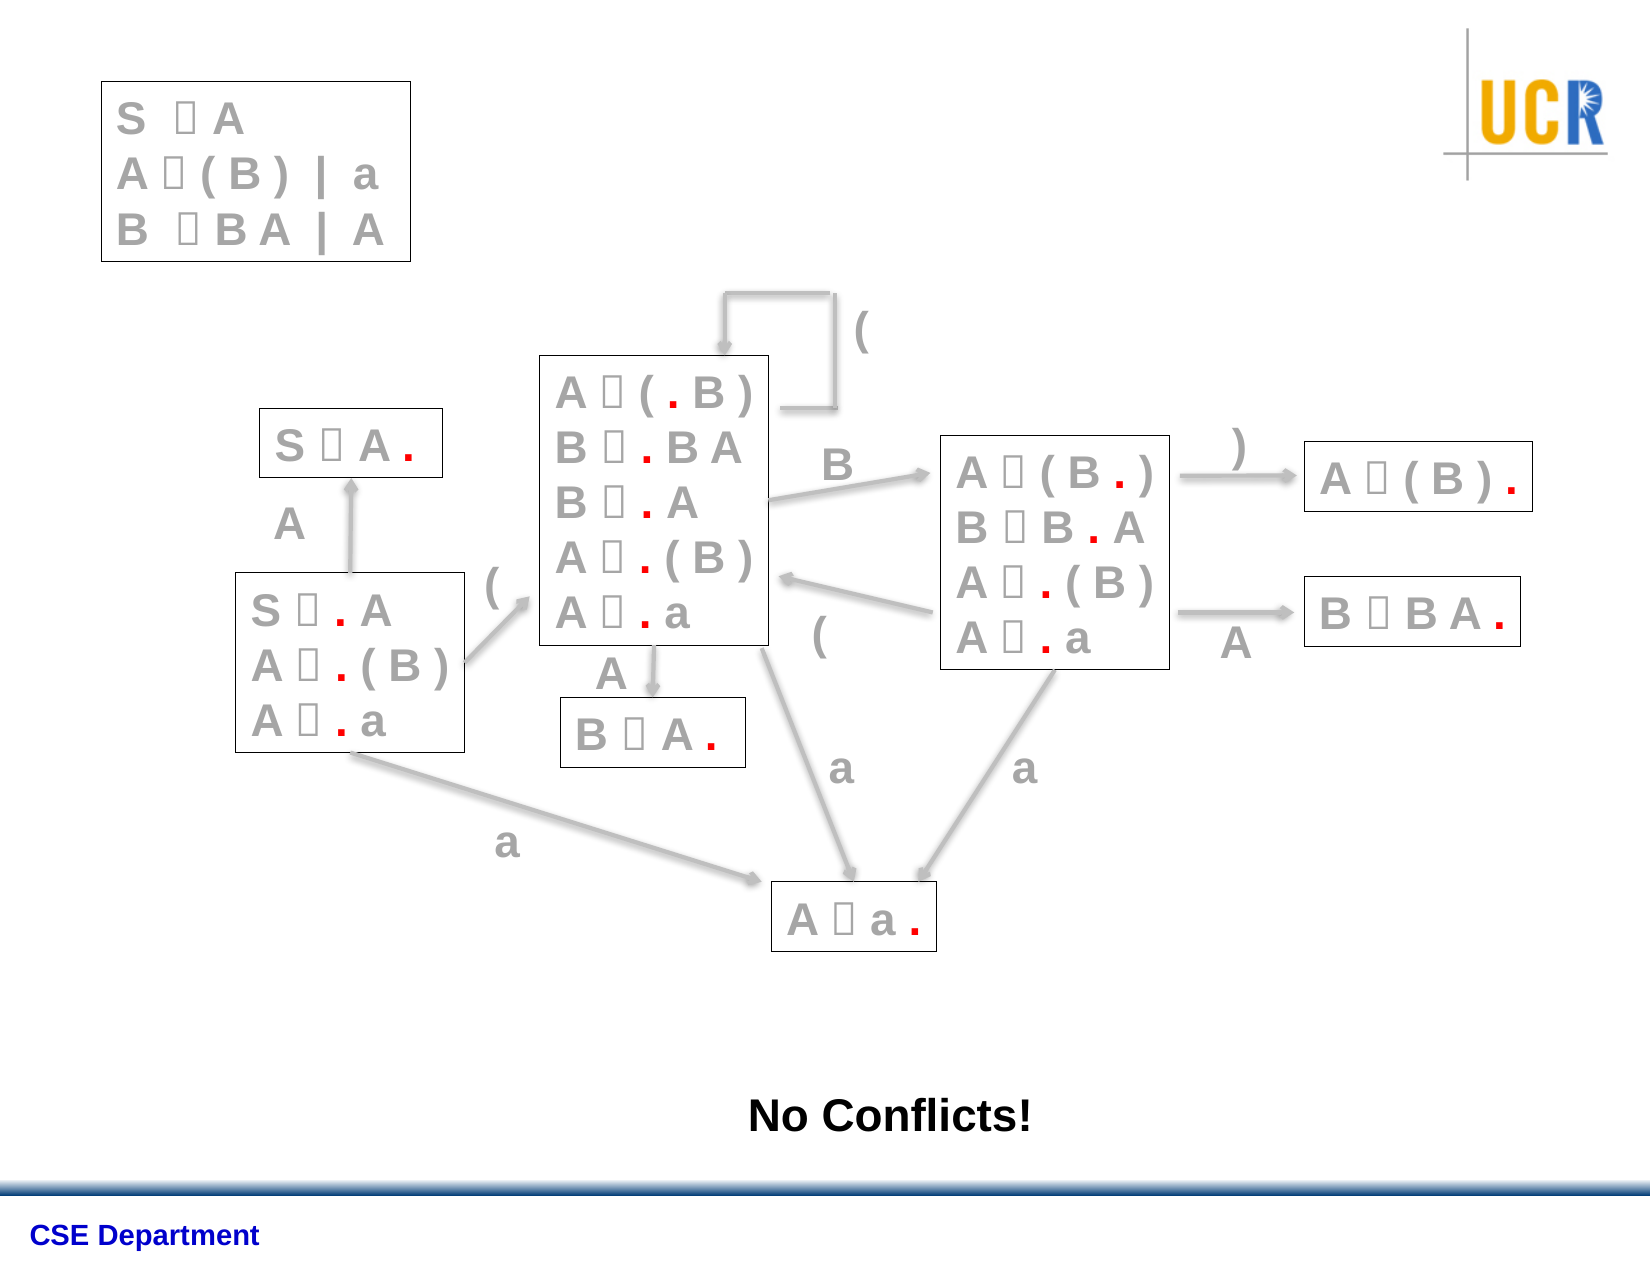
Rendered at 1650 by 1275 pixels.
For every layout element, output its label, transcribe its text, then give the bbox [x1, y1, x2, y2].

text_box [225, 290, 1544, 953]
text_box S  A A  ( B ) | a B  B A | A [101, 81, 411, 262]
picture [1432, 0, 1650, 196]
text_box No Conflicts! [733, 1078, 1048, 1148]
